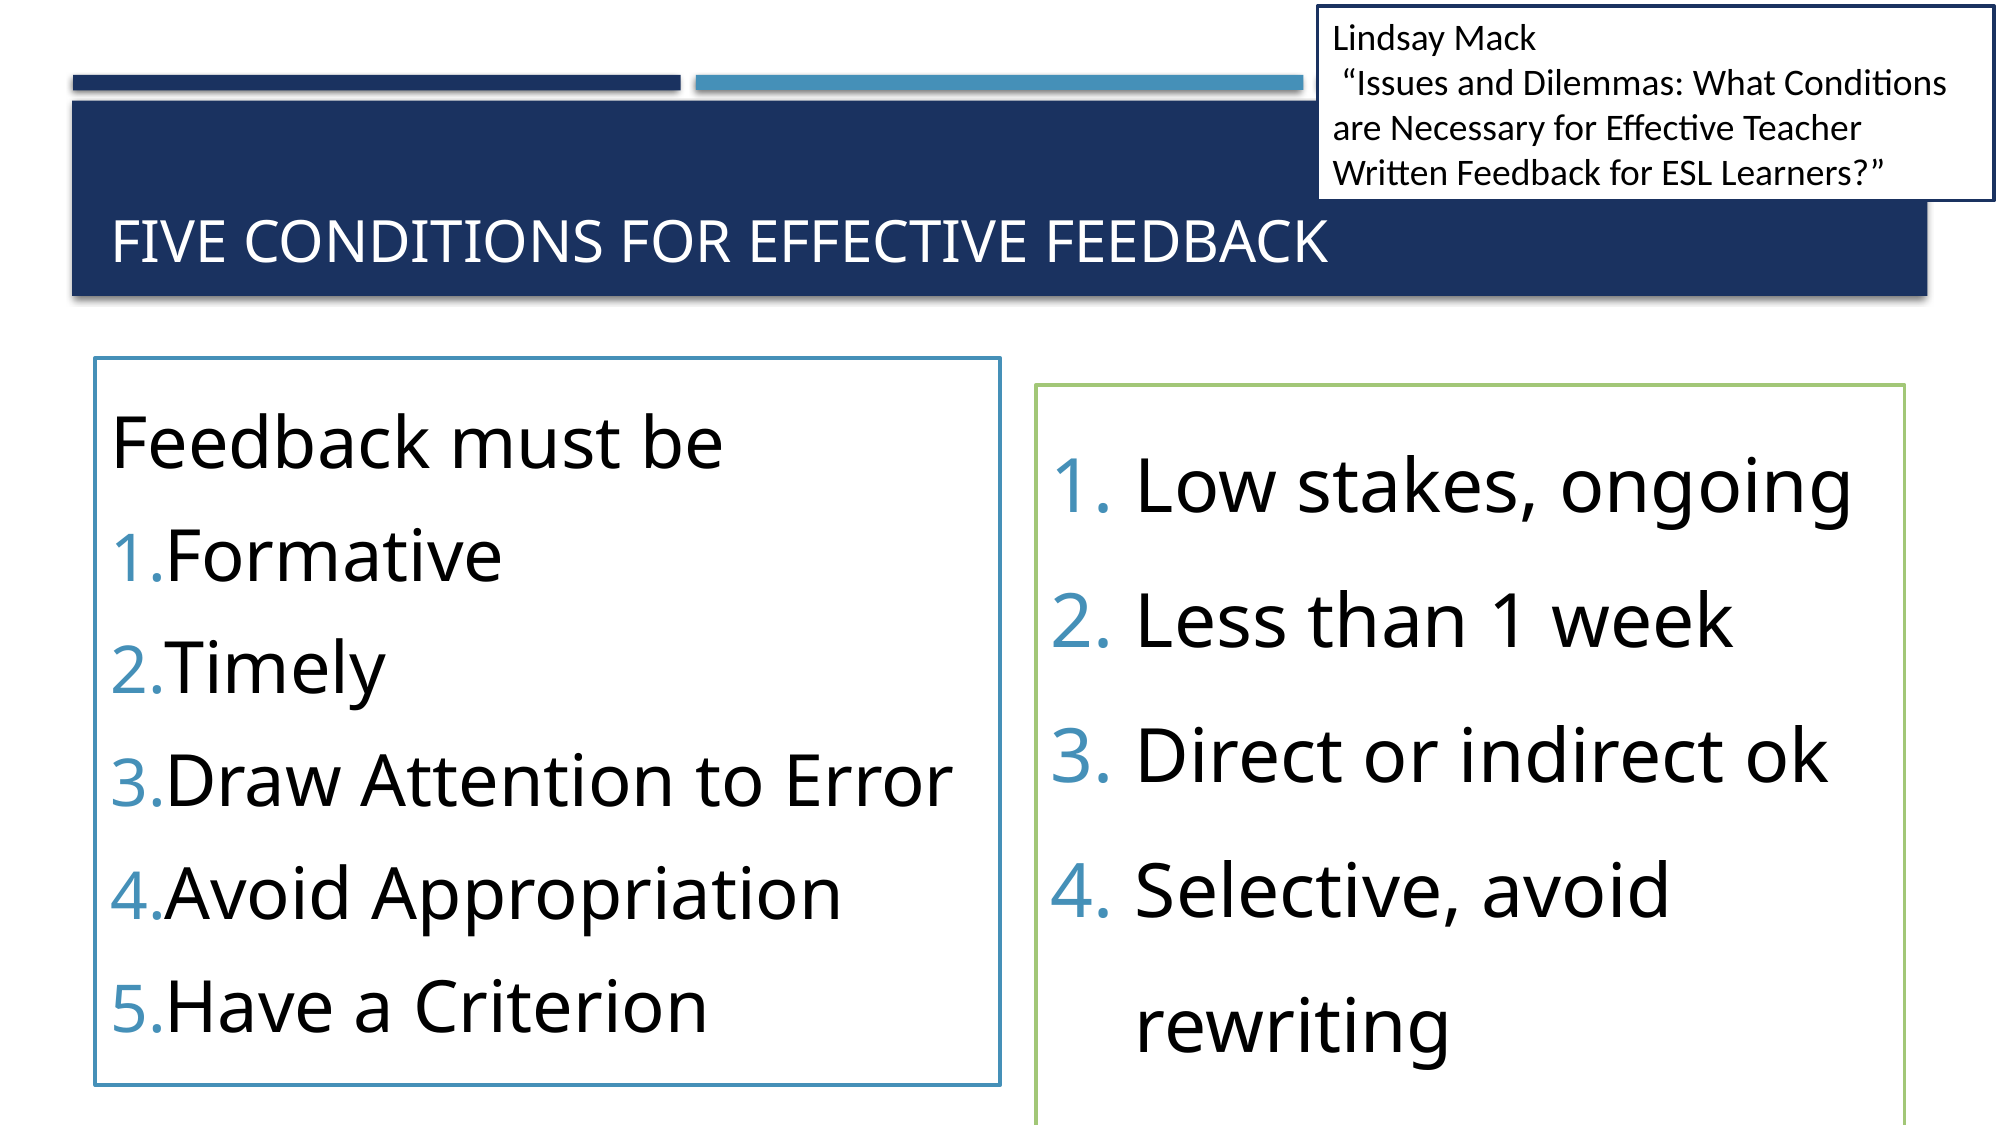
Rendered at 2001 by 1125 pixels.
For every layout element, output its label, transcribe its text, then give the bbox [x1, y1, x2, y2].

list Feedback must be Formative Timely Draw Attention to Error Avoid Appropriation Have a Criterion [93, 356, 1002, 1087]
text_box Lindsay Mack “Issues and Dilemmas: What Conditions are Necessary for Effective Teacher Written Feedback for ESL Learners?” [1316, 4, 1996, 202]
text_box Low stakes, ongoing Less than 1 week Direct or indirect ok Selective, avoid rewriting Use a rubric [1034, 383, 1906, 1125]
title Five Conditions for Effective Feedback [95, 115, 1905, 282]
